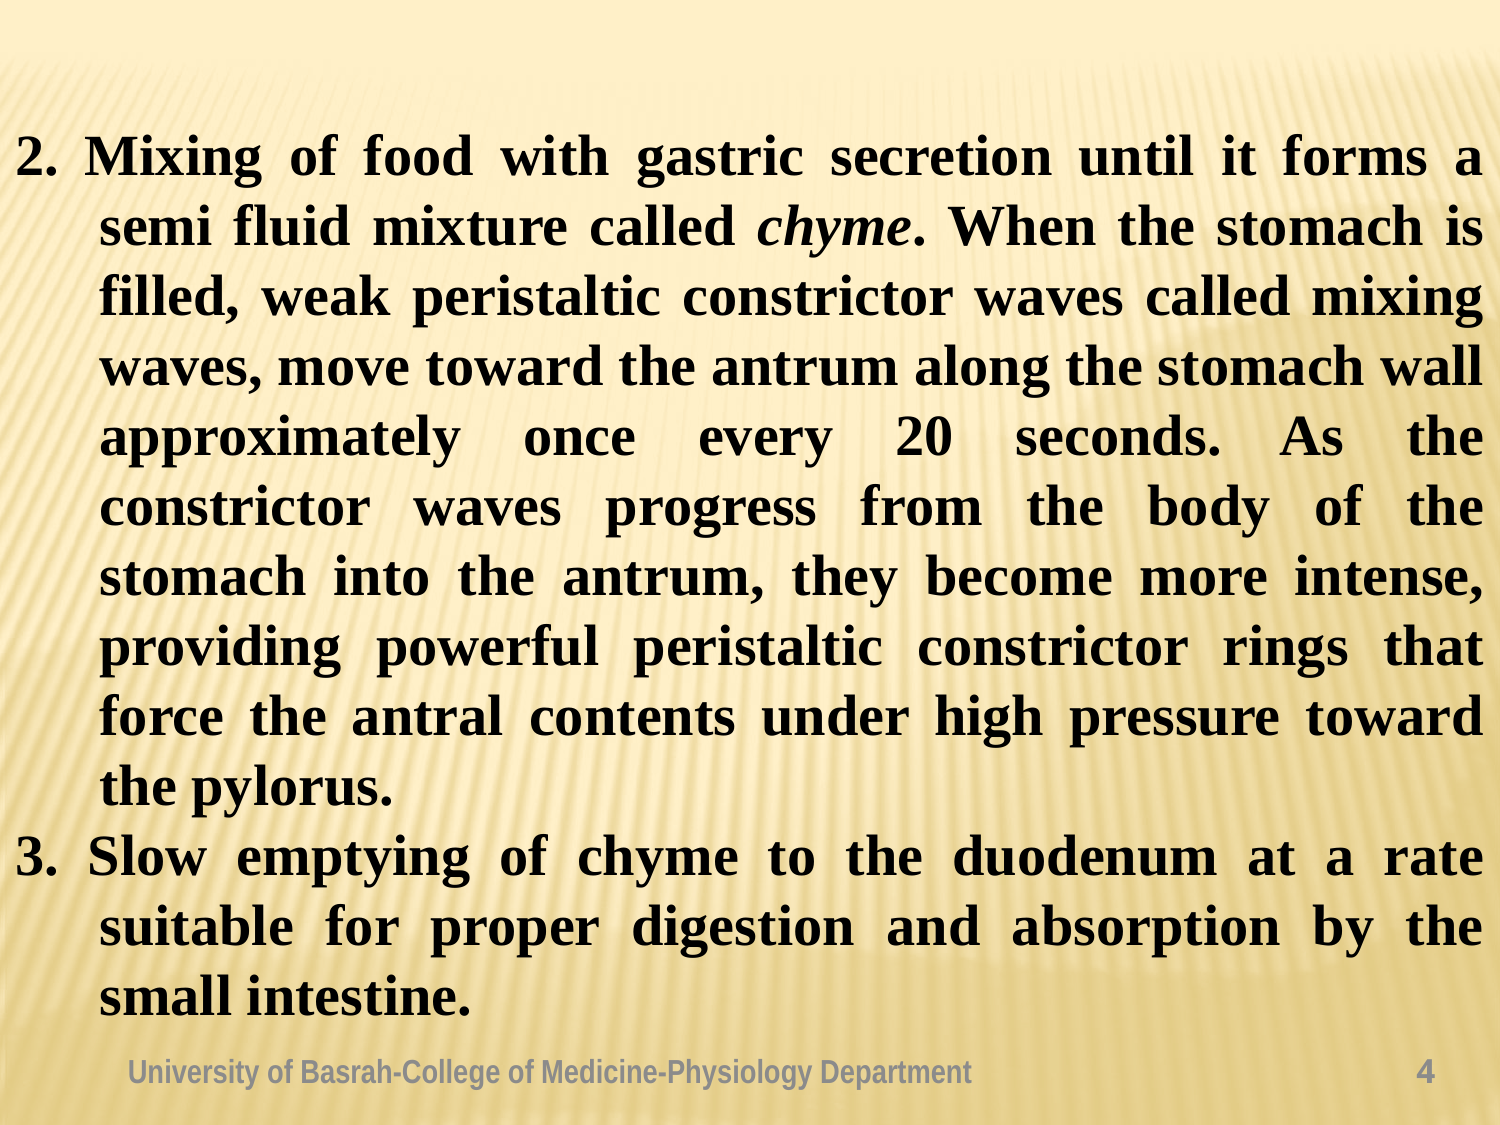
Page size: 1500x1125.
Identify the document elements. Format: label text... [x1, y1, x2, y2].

footer University of Basrah-College of Medicine-Physiology Department [82, 1042, 988, 1088]
text_box 2. Mixing of food with gastric secretion until it forms a semi fluid mixture called chyme. When the stomach is filled, weak peristaltic constrictor waves called mixing waves, move toward the antrum along the stomach wall approximately once every 20 seconds. As the constrictor waves progress from the body of the stomach into the antrum, they become more intense, providing powerful peristaltic constrictor rings that force the antral contents under high pressure toward the pylorus. 3. Slow emptying of chyme to the duodenum at a rate suitable for proper digestion and absorption by the small intestine. [0, 110, 1500, 1035]
slide_number 4 [1100, 1042, 1450, 1088]
